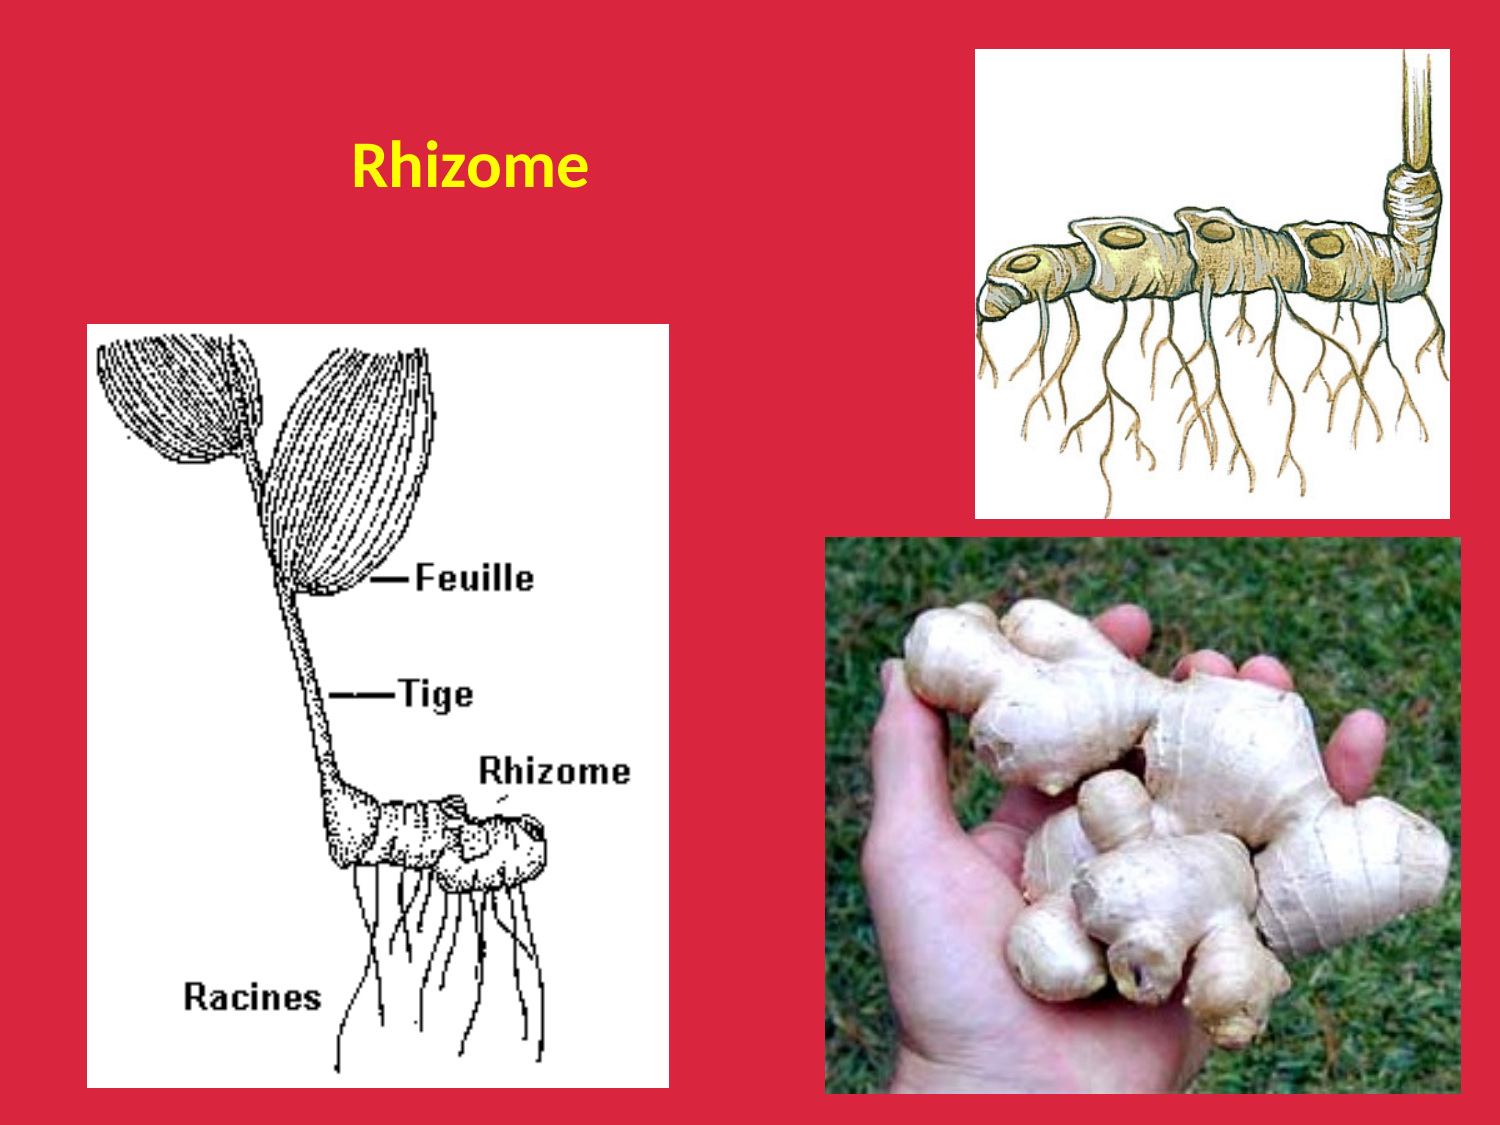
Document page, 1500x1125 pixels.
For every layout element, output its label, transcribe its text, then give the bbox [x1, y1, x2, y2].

picture [974, 49, 1451, 520]
picture [87, 324, 669, 1088]
text_box Rhizome [336, 113, 703, 289]
picture [824, 537, 1461, 1094]
